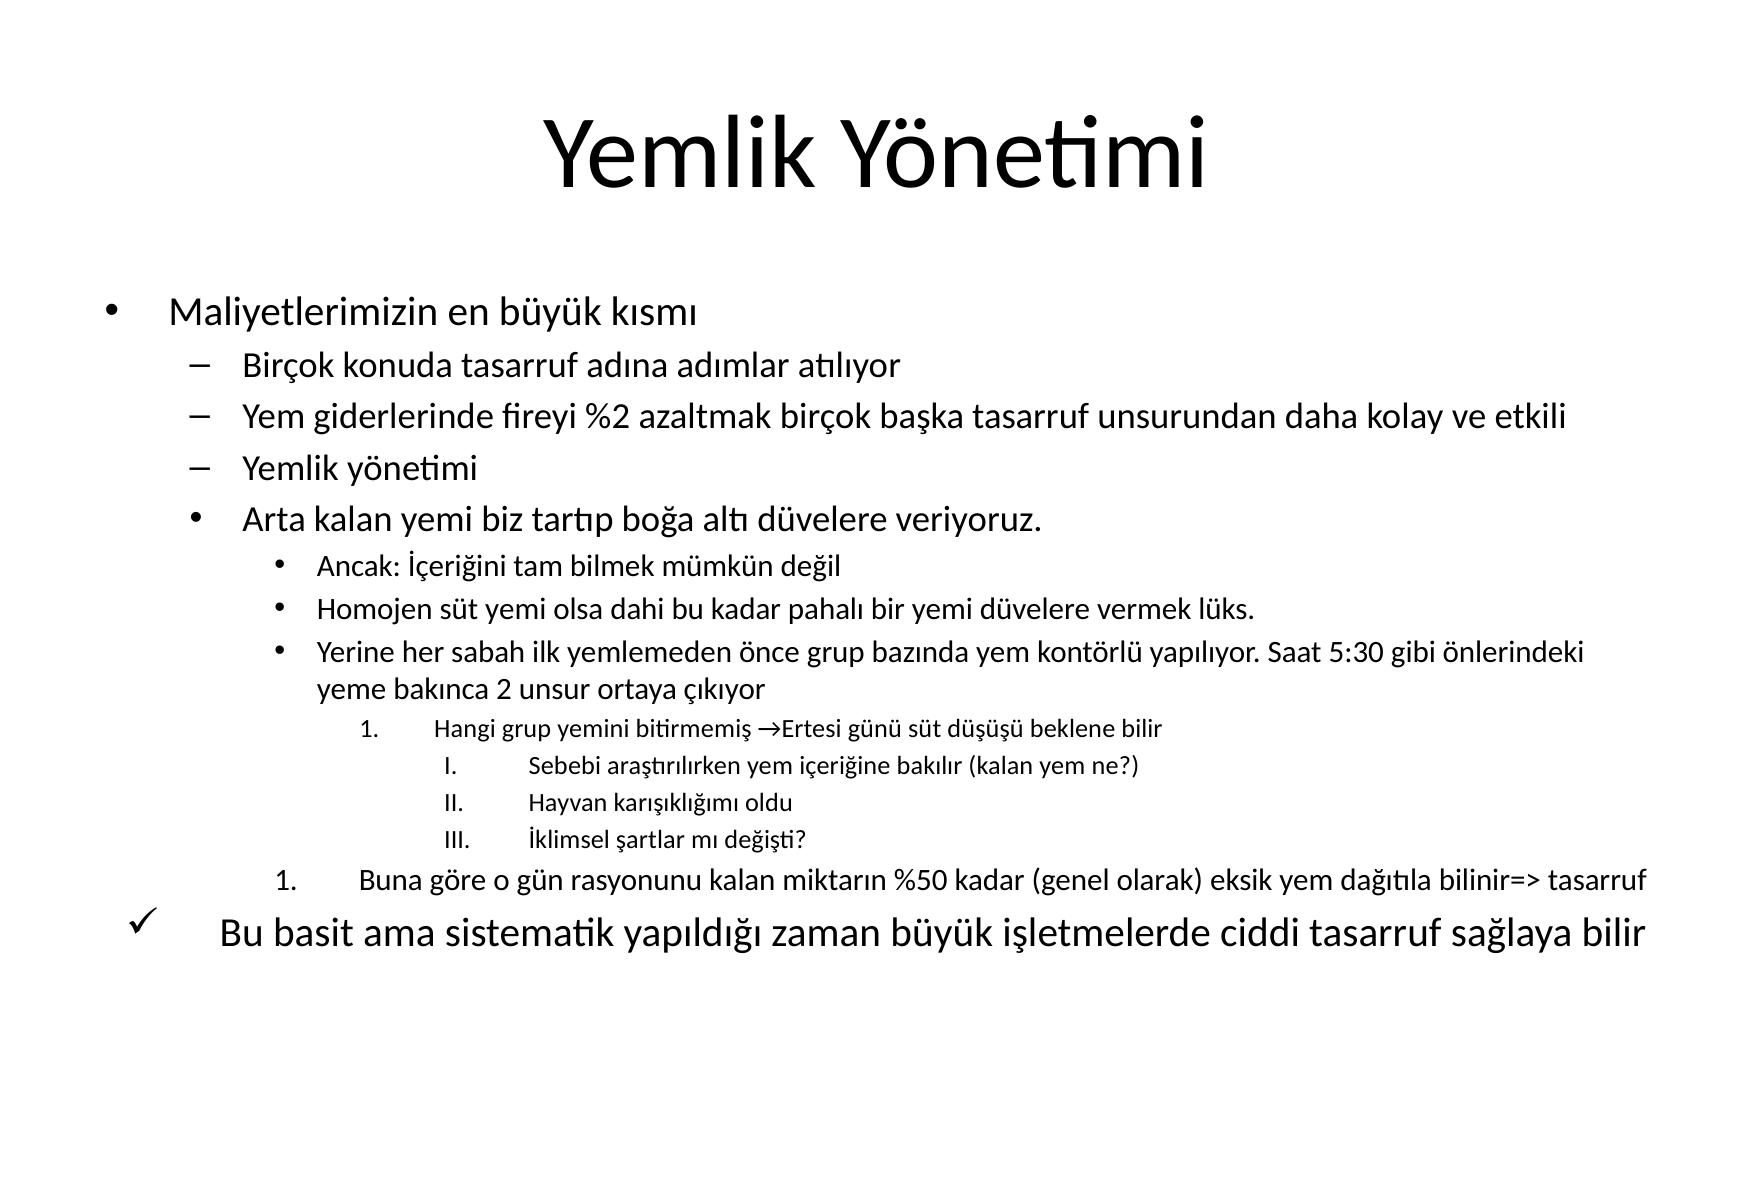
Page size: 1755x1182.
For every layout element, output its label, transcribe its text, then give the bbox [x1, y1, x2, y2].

title Yemlik Yönetimi [87, 47, 1667, 245]
list Maliyetlerimizin en büyük kısmı Birçok konuda tasarruf adına adımlar atılıyor Yem giderlerinde fireyi %2 azaltmak birçok başka tasarruf unsurundan daha kolay ve etkili Yemlik yönetimi Arta kalan yemi biz tartıp boğa altı düvelere veriyoruz. Ancak: İçeriğini tam bilmek mümkün değil Homojen süt yemi olsa dahi bu kadar pahalı bir yemi düvelere vermek lüks. Yerine her sabah ilk yemlemeden önce grup bazında yem kontörlü yapılıyor. Saat 5:30 gibi önlerindeki yeme bakınca 2 unsur ortaya çıkıyor Hangi grup yemini bitirmemiş →Ertesi günü süt düşüşü beklene bilir Sebebi araştırılırken yem içeriğine bakılır (kalan yem ne?) Hayvan karışıklığımı oldu İklimsel şartlar mı değişti? Buna göre o gün rasyonunu kalan miktarın %50 kadar (genel olarak) eksik yem dağıtıla bilinir=> tasarruf Bu basit ama sistematik yapıldığı zaman büyük işletmelerde ciddi tasarruf sağlaya bilir [87, 275, 1667, 1056]
